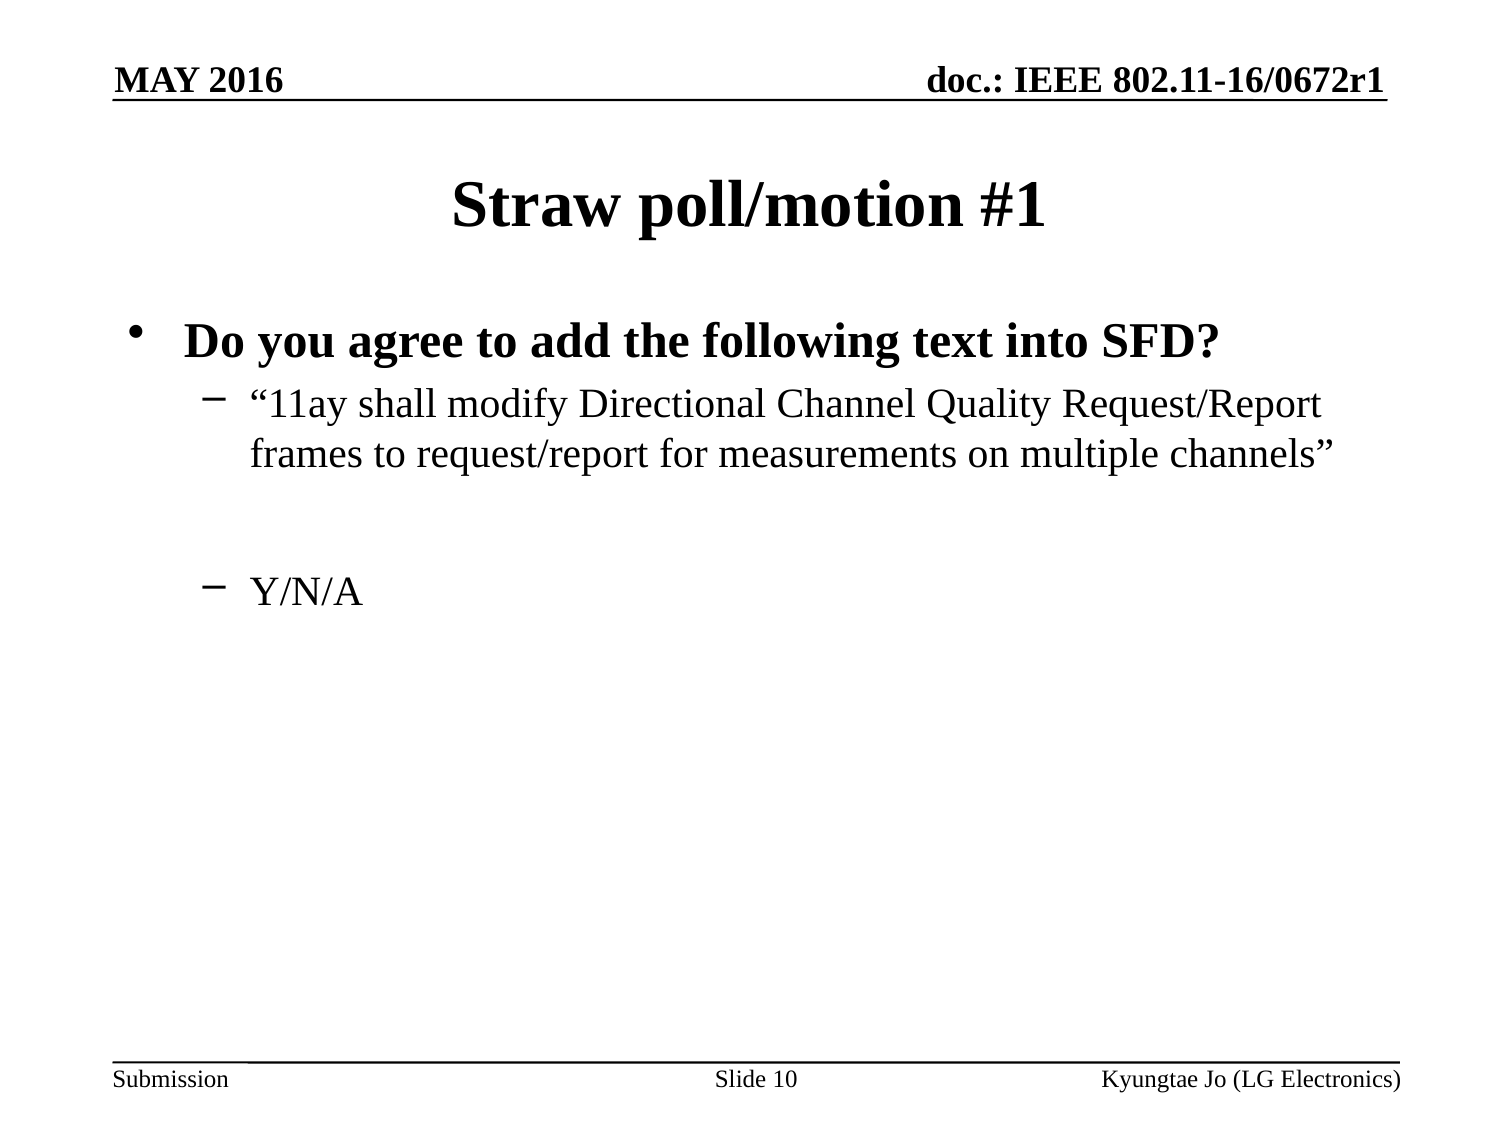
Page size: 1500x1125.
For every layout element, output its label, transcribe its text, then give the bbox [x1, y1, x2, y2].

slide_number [114, 54, 286, 101]
slide_number Slide 10 [712, 1061, 800, 1093]
footer Kyungtae Jo (LG Electronics) [949, 1061, 1402, 1093]
list Do you agree to add the following text into SFD? “11ay shall modify Directional Channel Quality Request/Report frames to request/report for measurements on multiple channels” Y/N/A [112, 299, 1388, 1000]
title Straw poll/motion #1 [112, 112, 1388, 288]
